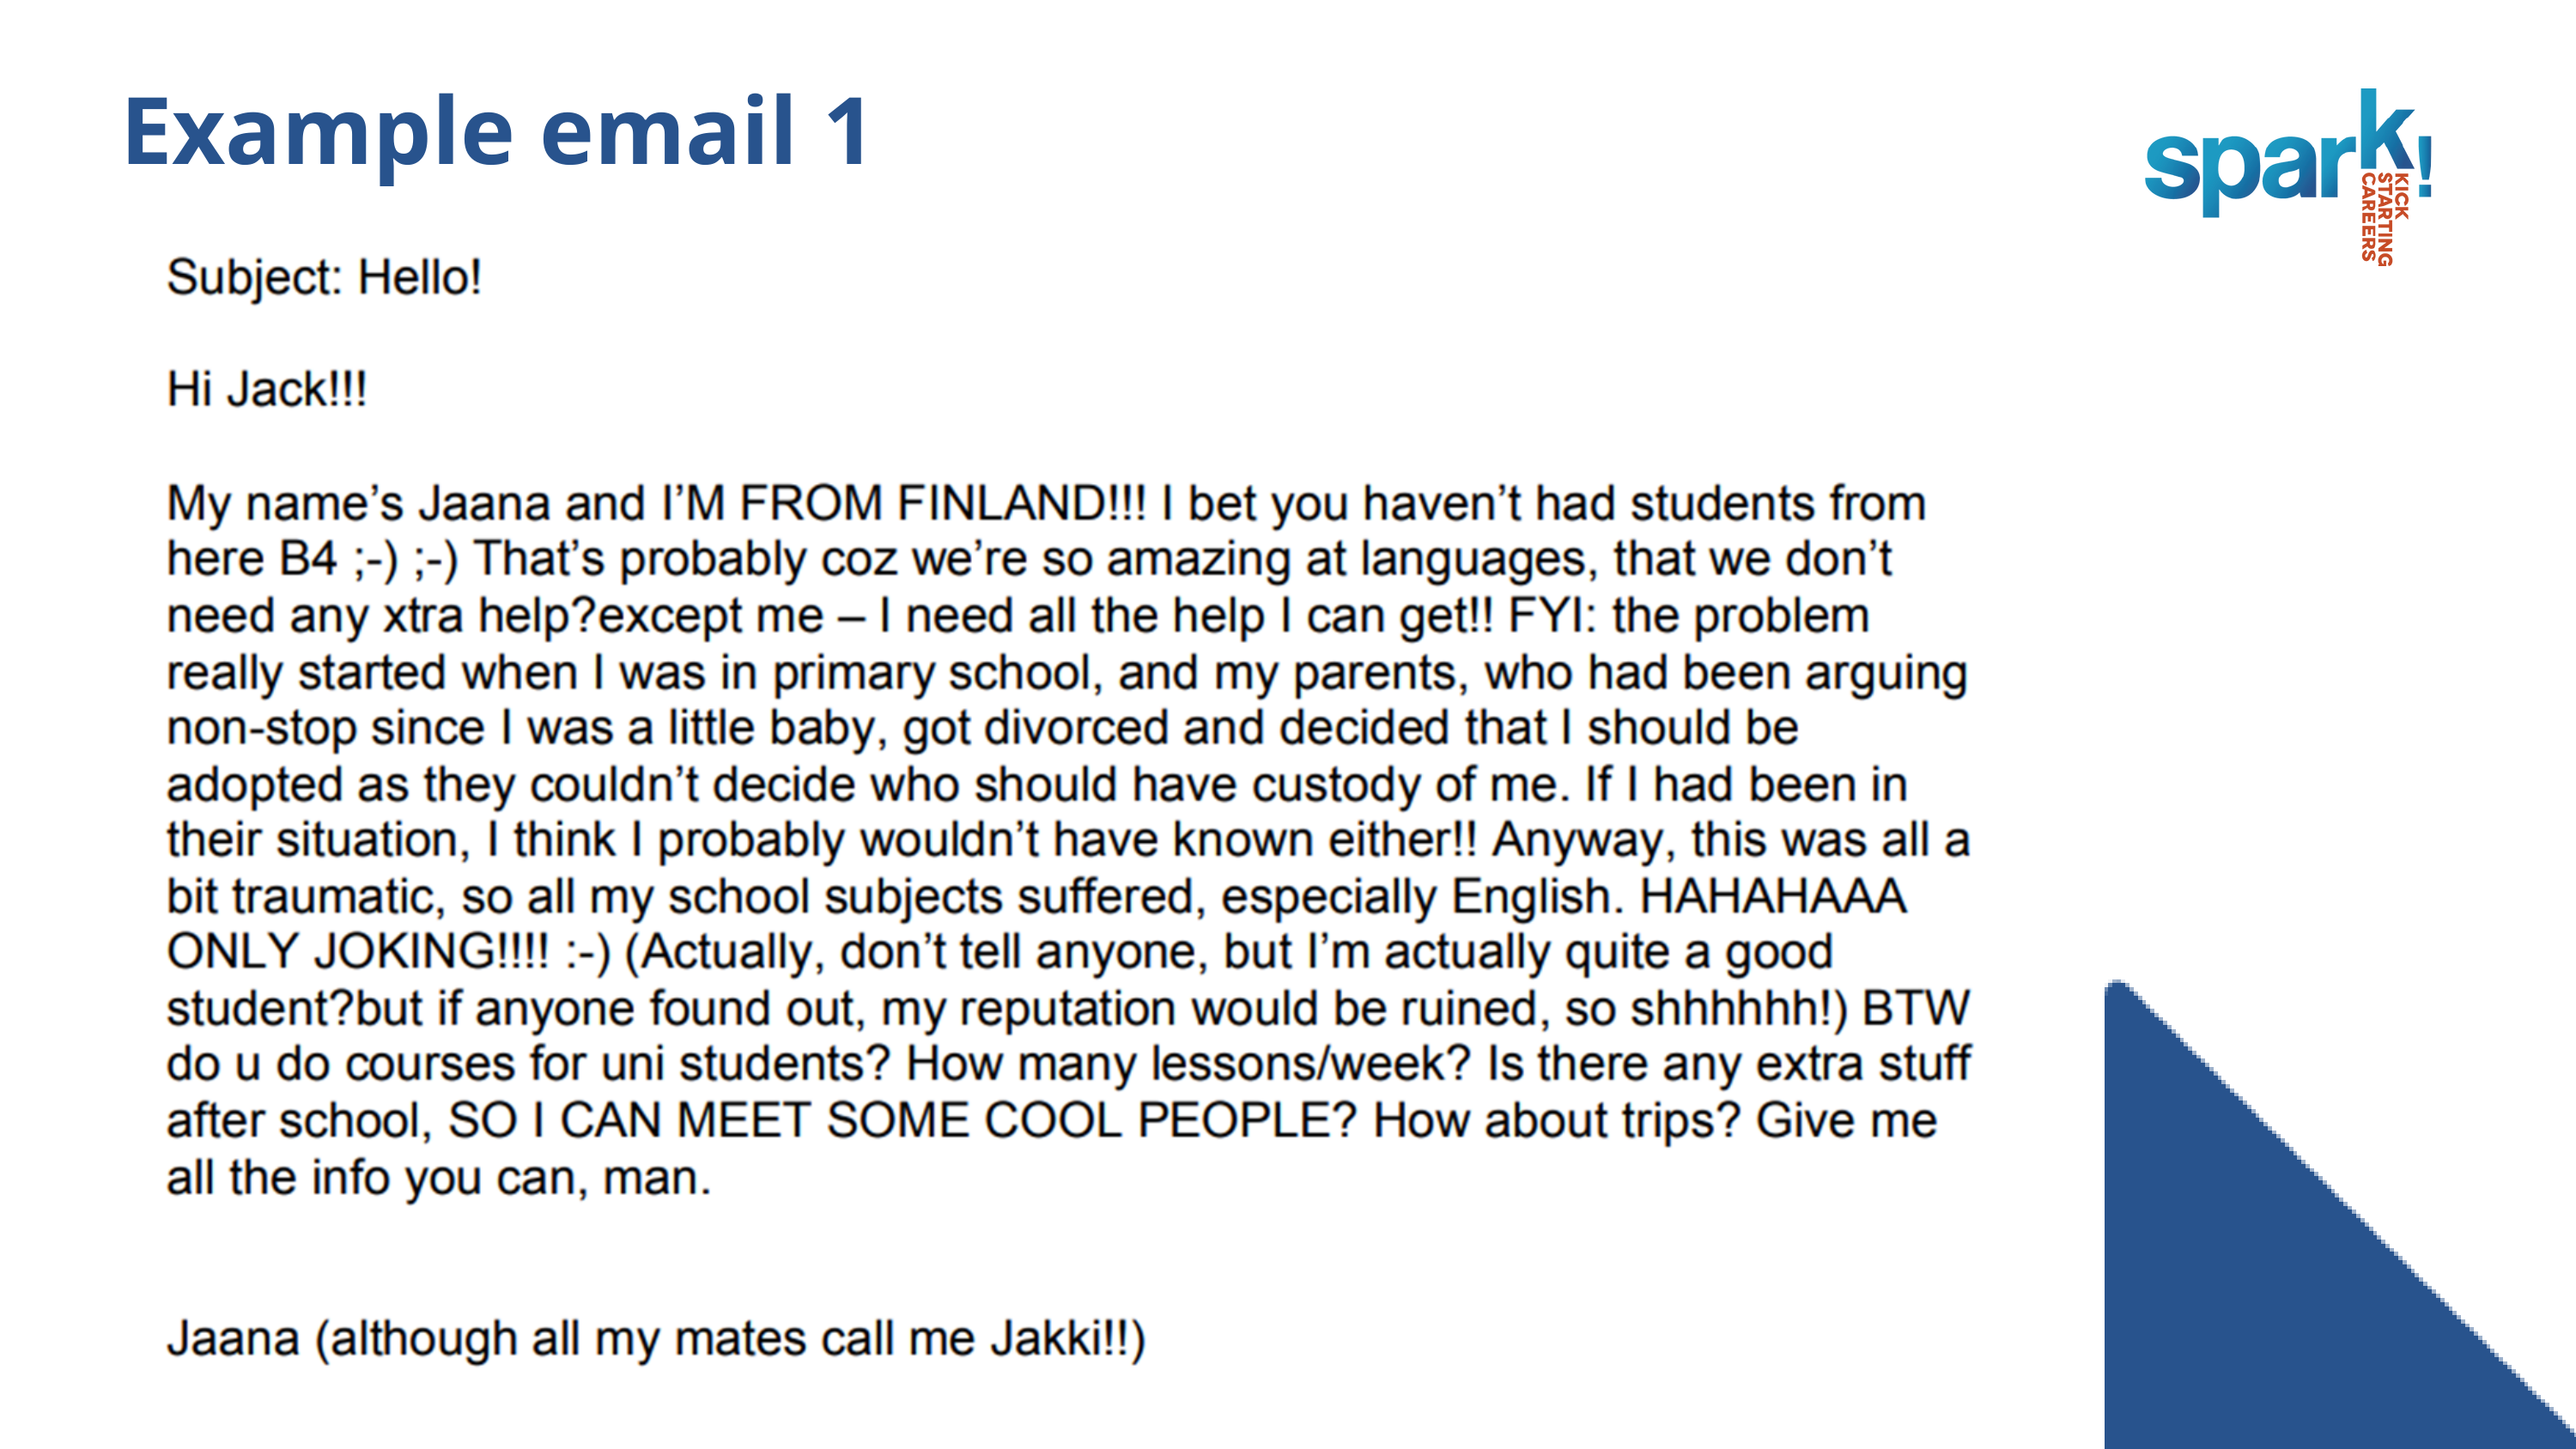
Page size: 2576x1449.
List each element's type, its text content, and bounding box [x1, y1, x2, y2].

text_box [119, 210, 2065, 1424]
text_box [2105, 979, 2576, 1449]
text_box [2145, 88, 2432, 266]
text_box Example email 1 [119, 52, 1669, 183]
